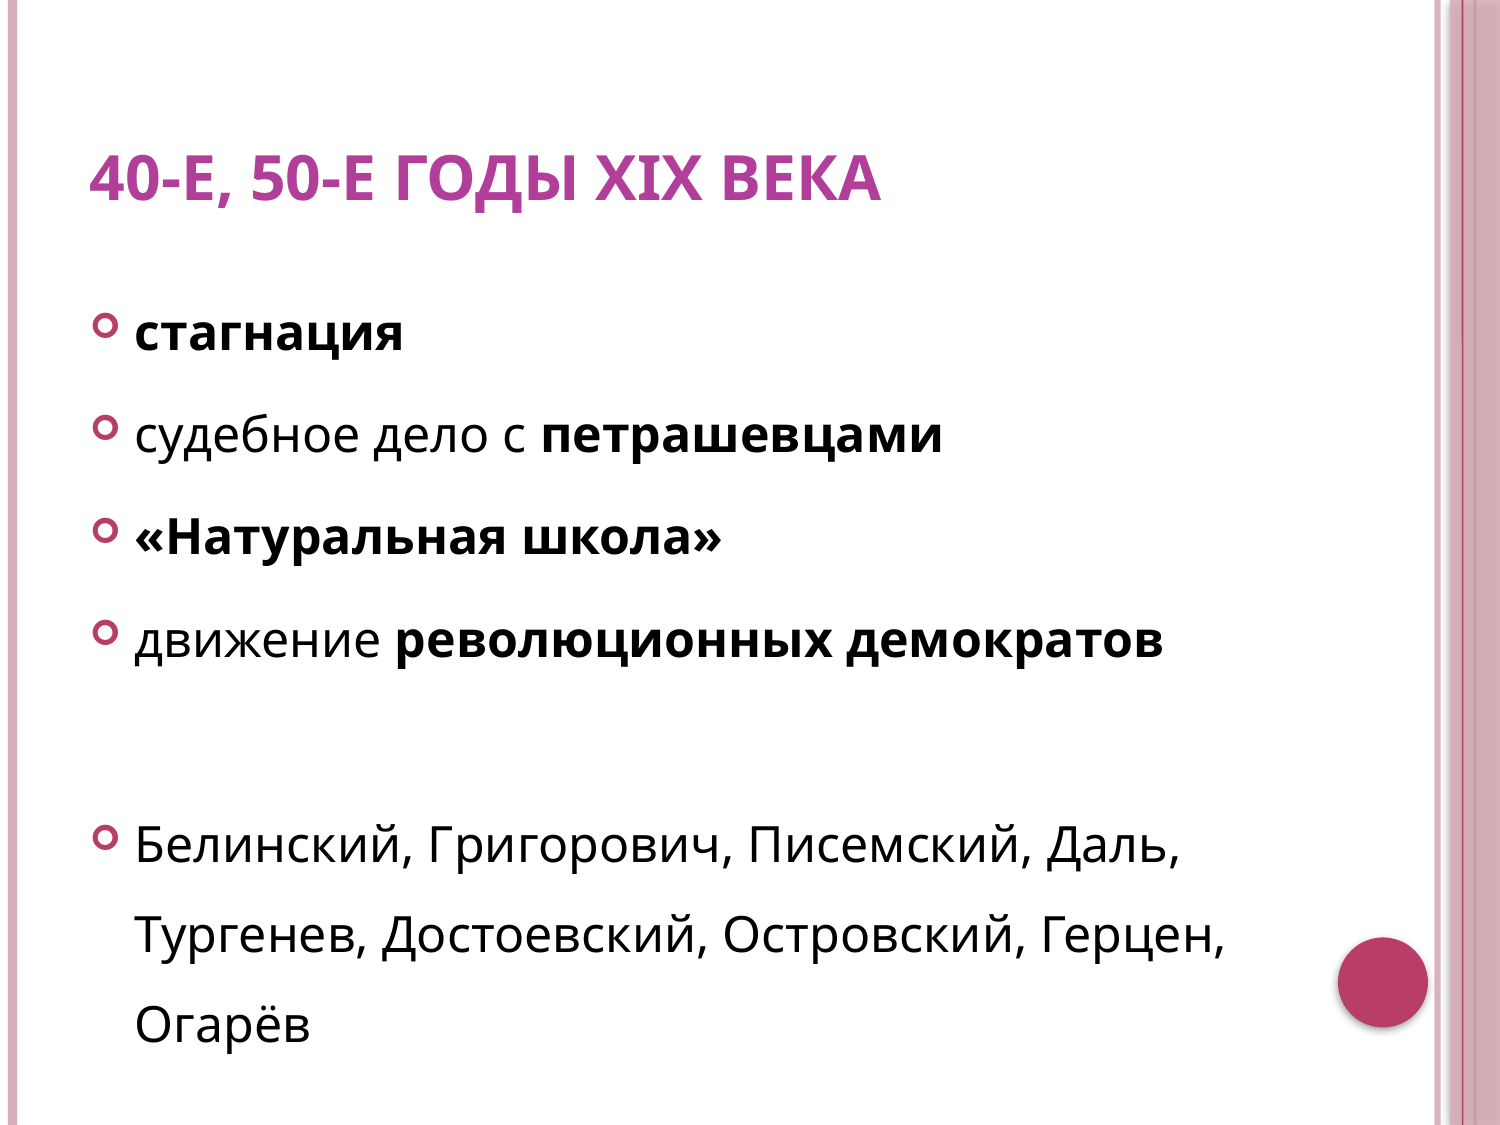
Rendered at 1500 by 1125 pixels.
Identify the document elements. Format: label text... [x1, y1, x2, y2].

title 40-e, 50-e годы XIX вeка [75, 62, 1300, 220]
list стагнация судебное дело c петрашевцами «Натуральная школа» движение peволюционных демократов Белинский, Гpигорович, Писемский, Даль, Typгенев, Достоевский, Островский, Герцен, Oгарёв [75, 262, 1300, 1062]
